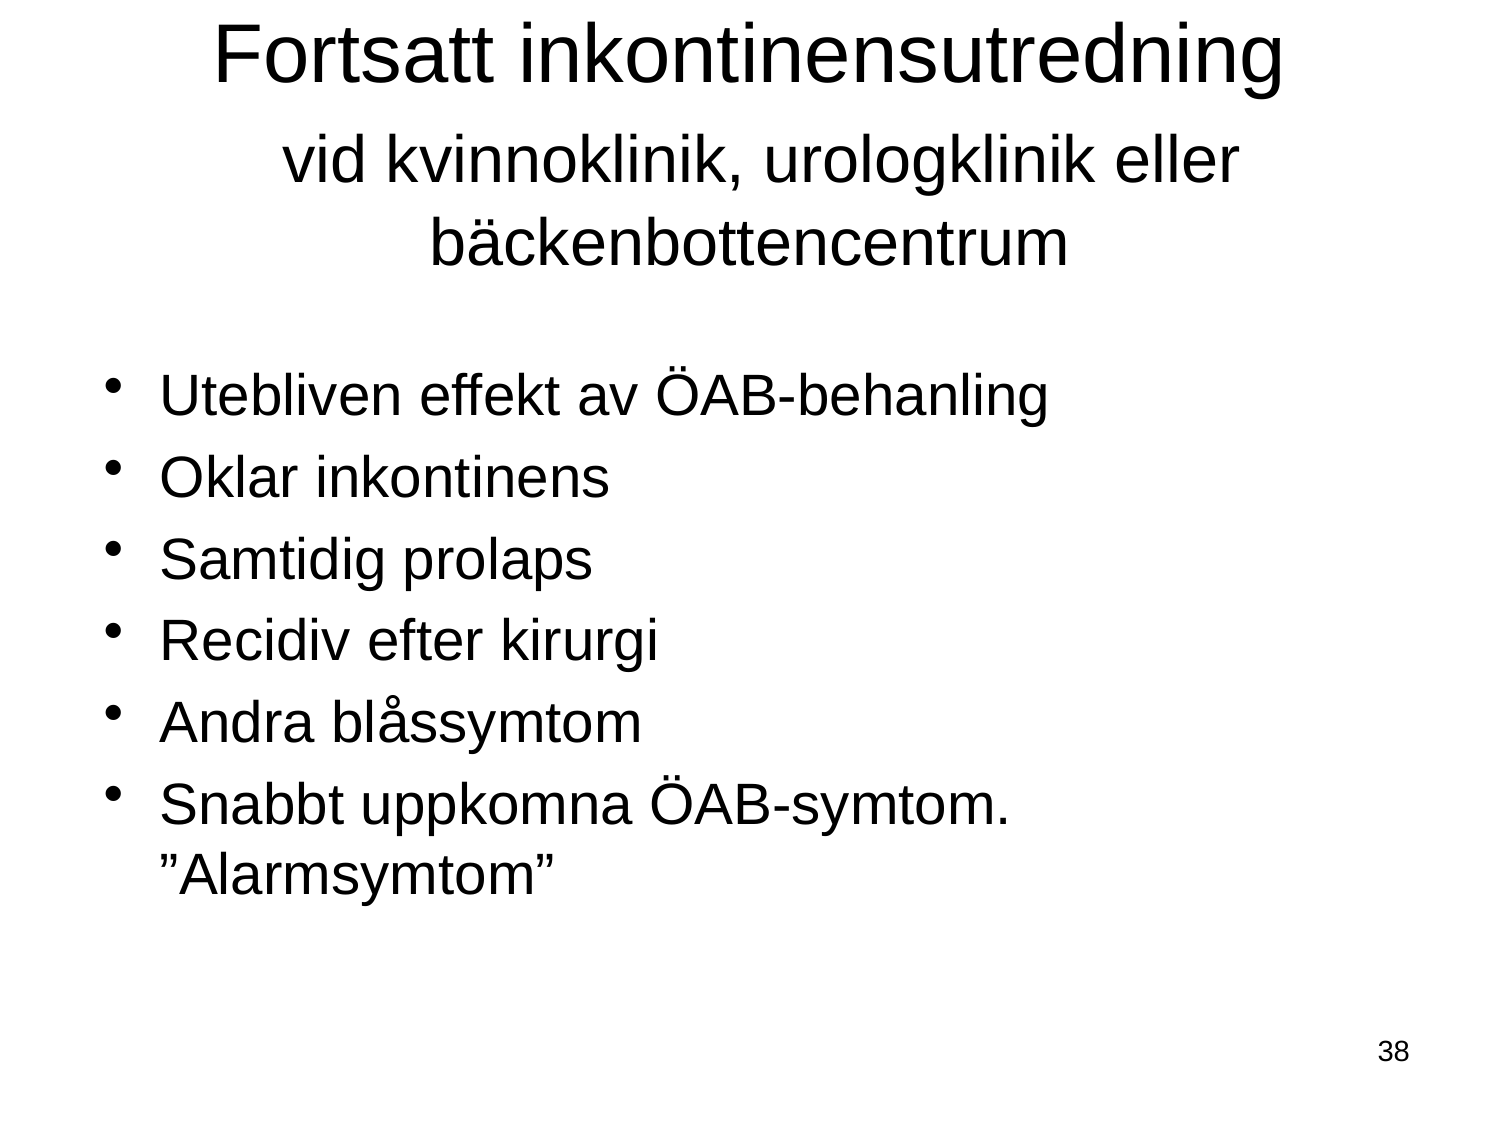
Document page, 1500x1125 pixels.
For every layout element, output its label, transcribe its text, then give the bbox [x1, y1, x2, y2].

slide_number 38 [1074, 1024, 1426, 1103]
list Utebliven effekt av ÖAB-behanling Oklar inkontinens Samtidig prolaps Recidiv efter kirurgi Andra blåssymtom Snabbt uppkomna ÖAB-symtom. ”Alarmsymtom” [88, 350, 1439, 994]
title Fortsatt inkontinensutredning vid kvinnoklinik, urologklinik eller bäckenbottencentrum [75, 45, 1425, 233]
